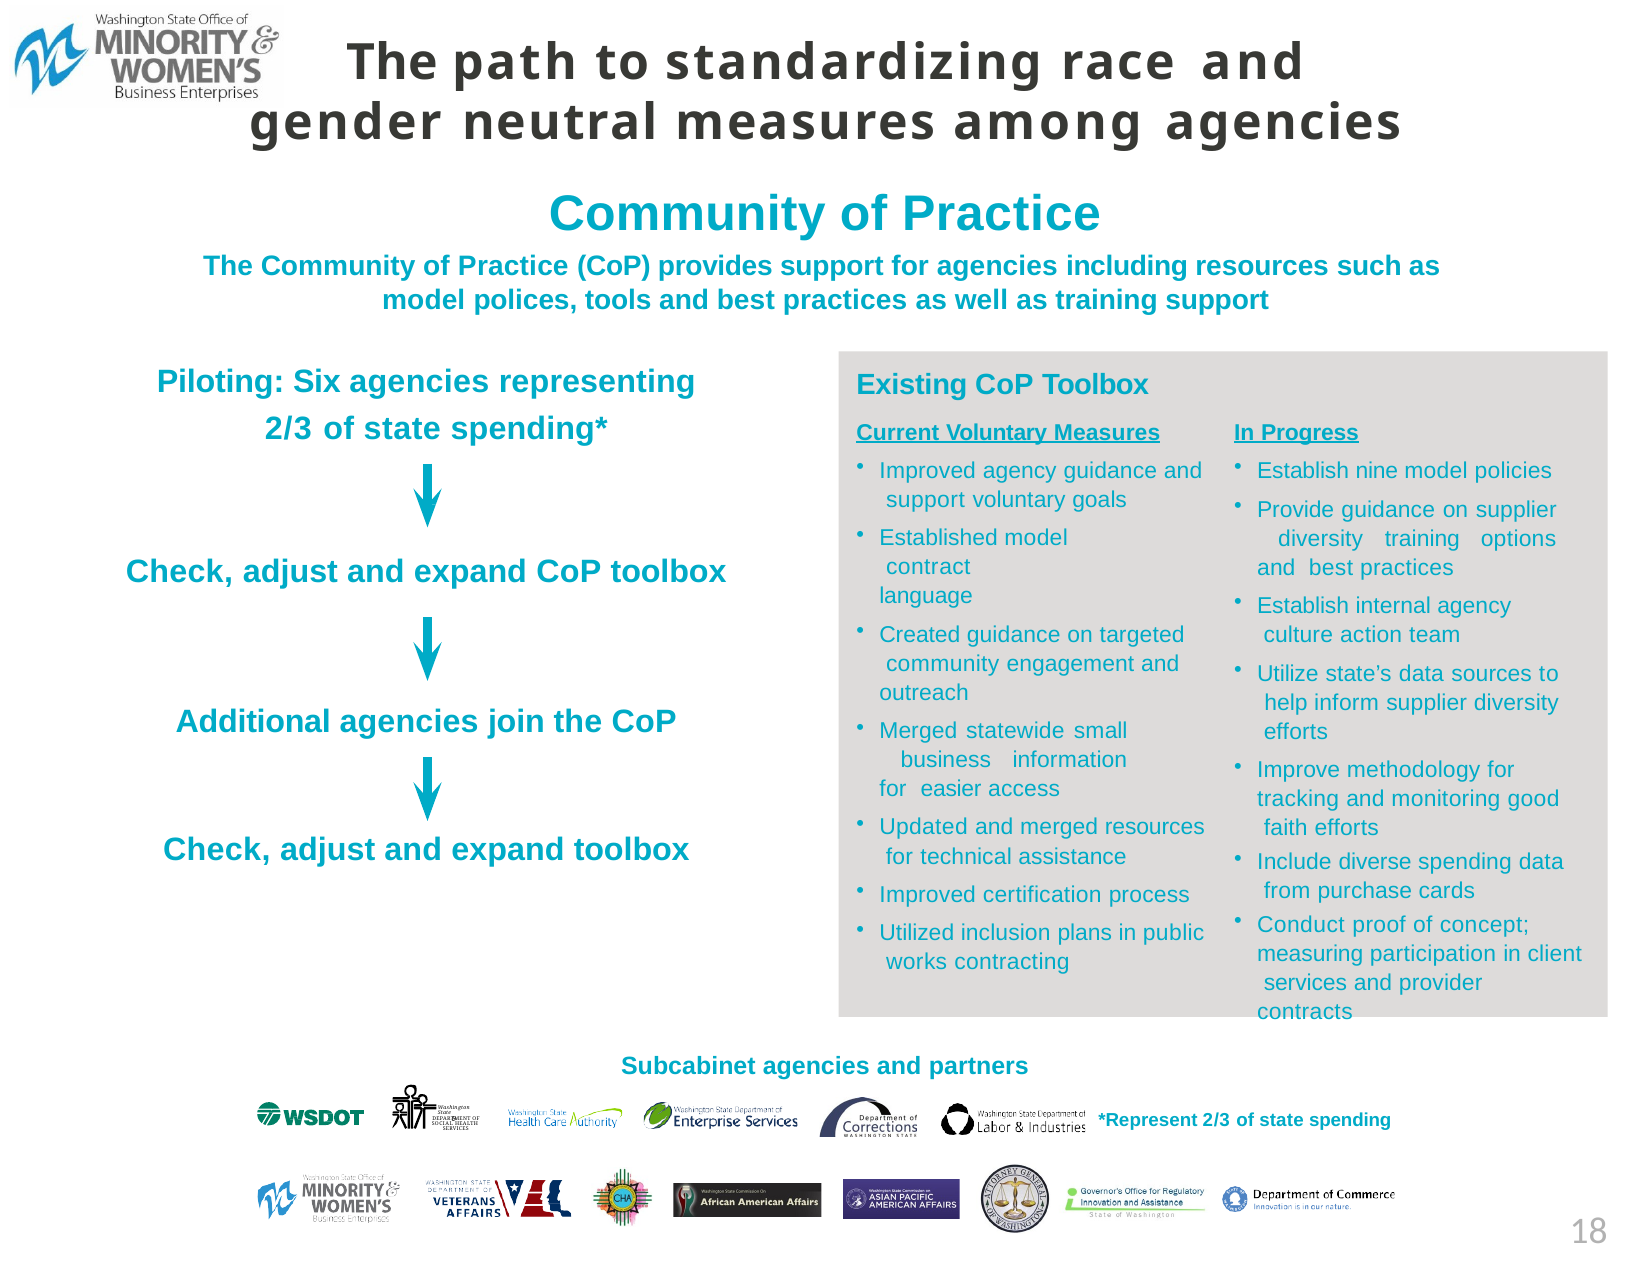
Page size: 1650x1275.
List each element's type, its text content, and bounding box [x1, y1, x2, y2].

text_box [257, 1114, 267, 1124]
text_box Subcabinet agencies and partners [618, 1049, 1031, 1080]
text_box [422, 1107, 426, 1129]
text_box The path to standardizing race and gender neutral measures among agencies Community of Practice The Community of Practice (CoP) provides support for agencies including resources such as model polices, tools and best practices as well as training support [197, 29, 1453, 316]
text_box [413, 488, 442, 528]
text_box [1222, 1186, 1395, 1212]
text_box [392, 1099, 411, 1129]
text_box [976, 1163, 1051, 1234]
text_box [392, 1113, 399, 1129]
text_box [283, 1110, 305, 1126]
text_box In Progress Establish nine model policies Provide guidance on supplier diversity training options and best practices Establish internal agency culture action team Utilize state’s data sources to help inform supplier diversity efforts Improve methodology for tracking and monitoring good faith efforts Include diverse spending data from purchase cards Conduct proof of concept; measuring participation in client services and provider contracts [1232, 417, 1586, 1025]
text_box [843, 1179, 960, 1219]
text_box [508, 1108, 623, 1128]
text_box [413, 782, 442, 821]
text_box Piloting: Six agencies representing 2/3 of state spending* [154, 351, 699, 446]
text_box [318, 1110, 334, 1126]
text_box [941, 1103, 1086, 1135]
text_box [392, 1084, 437, 1129]
text_box Check, adjust and expand CoP toolbox [123, 549, 730, 589]
text_box [304, 1109, 318, 1126]
text_box [334, 1109, 350, 1126]
text_box [413, 641, 442, 681]
text_box Washington State DEPARTMENT OF SOCIAL HEALTH SERVICES [426, 1105, 485, 1132]
text_box [673, 1183, 822, 1217]
text_box *Represent 2/3 of state spending [1096, 1107, 1394, 1131]
text_box [9, 5, 284, 108]
text_box [257, 1174, 400, 1223]
text_box [392, 1102, 408, 1113]
text_box [1058, 1180, 1210, 1222]
text_box [819, 1097, 917, 1137]
text_box [258, 1102, 280, 1109]
text_box [399, 1113, 408, 1129]
text_box Existing CoP Toolbox Current Voluntary Measures Improved agency guidance and support voluntary goals Established model contract language Created guidance on targeted community engagement and outreach Merged statewide small business information for easier access Updated and merged resources for technical assistance Improved certification process Utilized inclusion plans in public works contracting [854, 365, 1209, 975]
text_box [643, 1102, 798, 1129]
text_box [267, 1114, 281, 1126]
text_box Additional agencies join the CoP [173, 699, 681, 739]
slide_number 18 [1262, 1205, 1608, 1263]
text_box [257, 1109, 281, 1125]
text_box Check, adjust and expand toolbox [161, 828, 693, 868]
text_box [413, 1107, 423, 1129]
text_box [425, 1180, 572, 1217]
text_box [591, 1167, 654, 1227]
